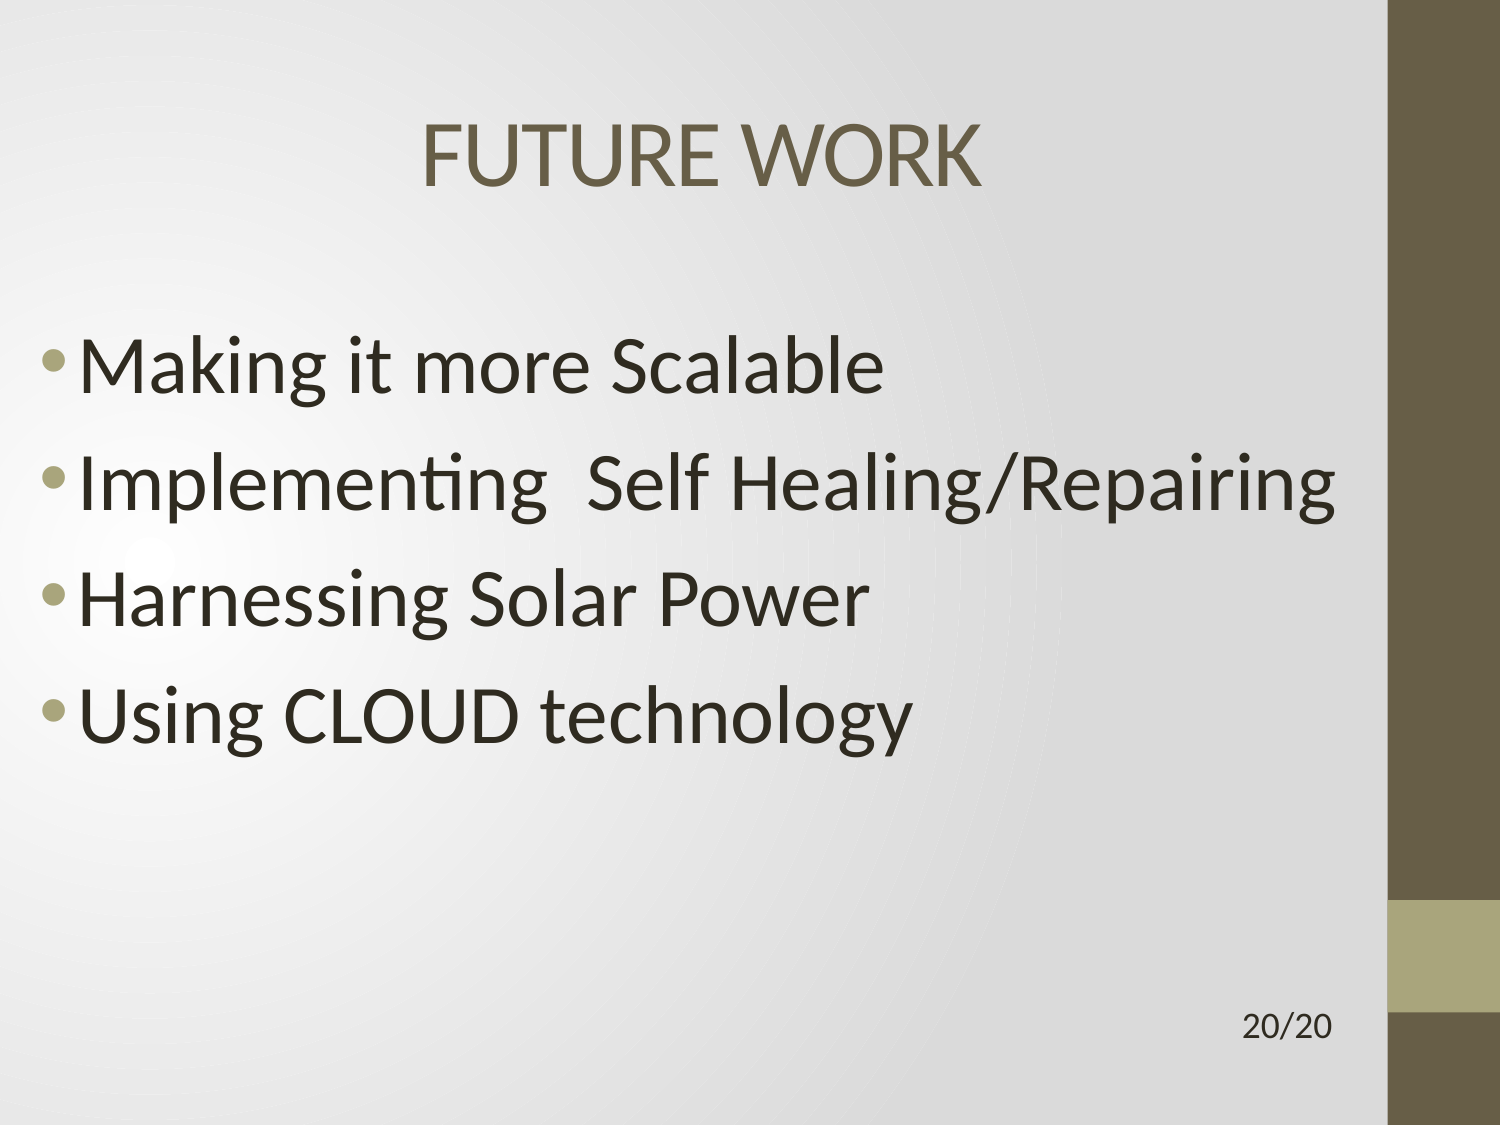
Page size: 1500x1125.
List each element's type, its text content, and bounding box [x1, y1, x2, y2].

title FUTURE WORK [76, 54, 1327, 243]
list Making it more Scalable Implementing Self Healing/Repairing Harnessing Solar Power Using CLOUD technology [5, 302, 1382, 882]
text_box 20/20 [1227, 993, 1369, 1054]
